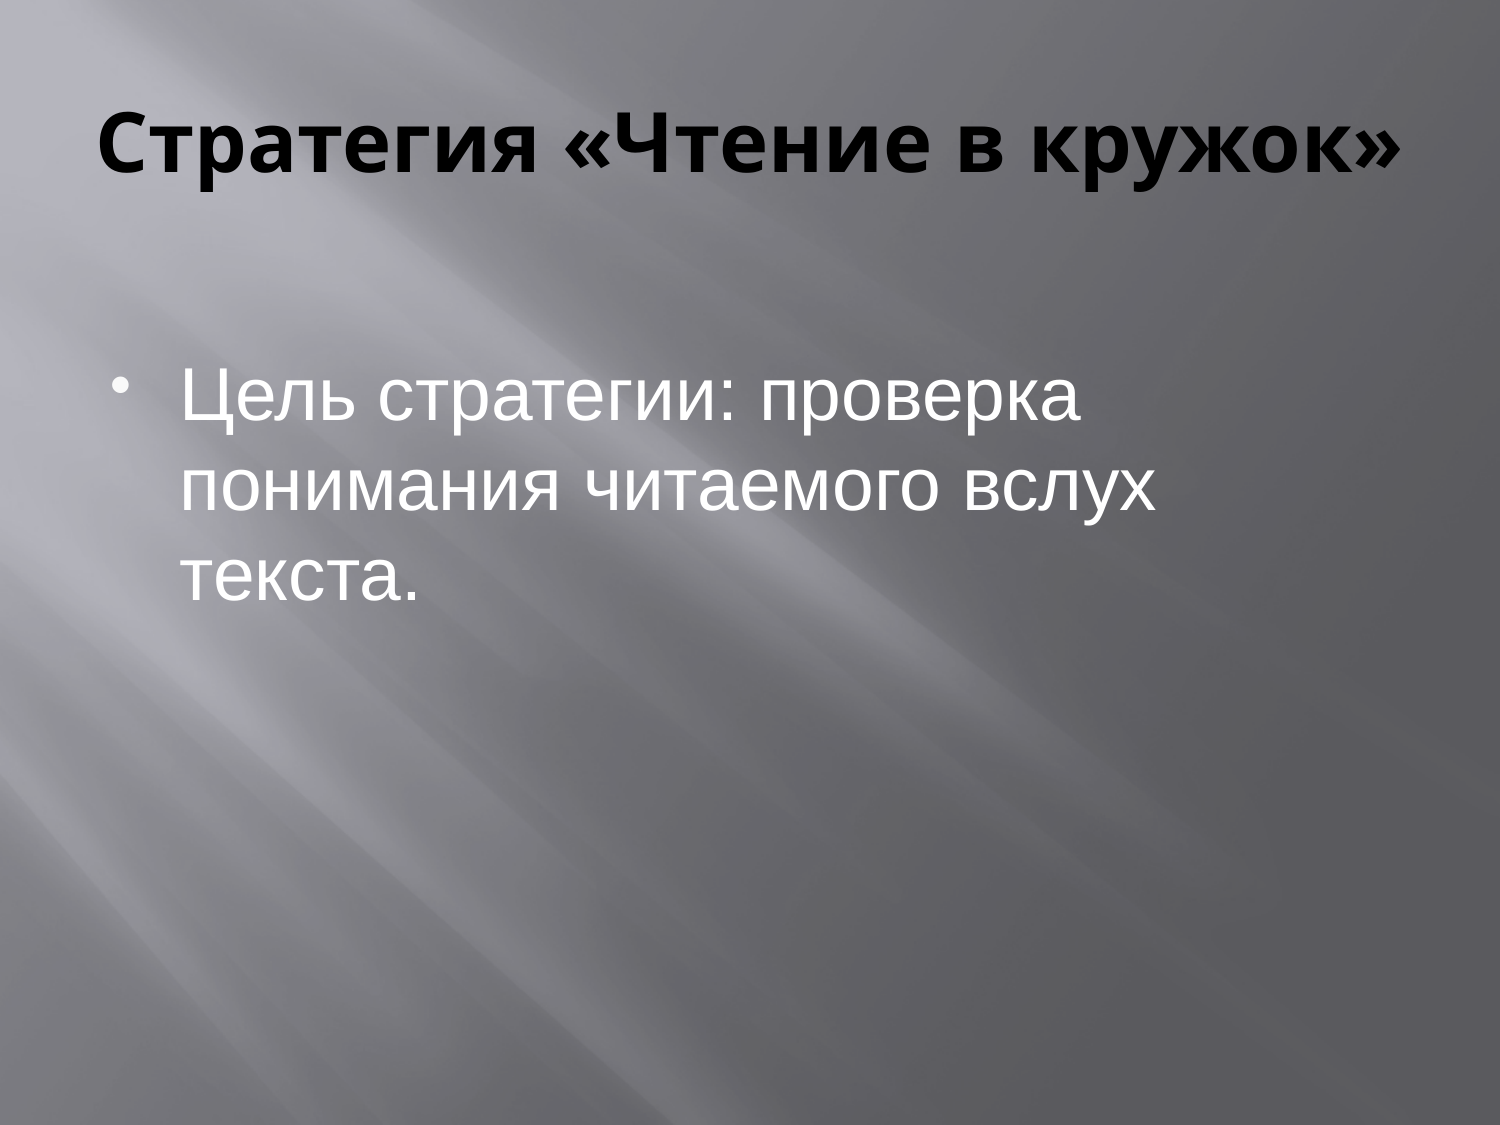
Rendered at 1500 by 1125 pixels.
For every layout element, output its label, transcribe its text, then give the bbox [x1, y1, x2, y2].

list Цель стратегии: проверка понимания читаемого вслух текста. [75, 338, 1425, 1005]
title Стратегия «Чтение в кружок» [75, 45, 1425, 233]
